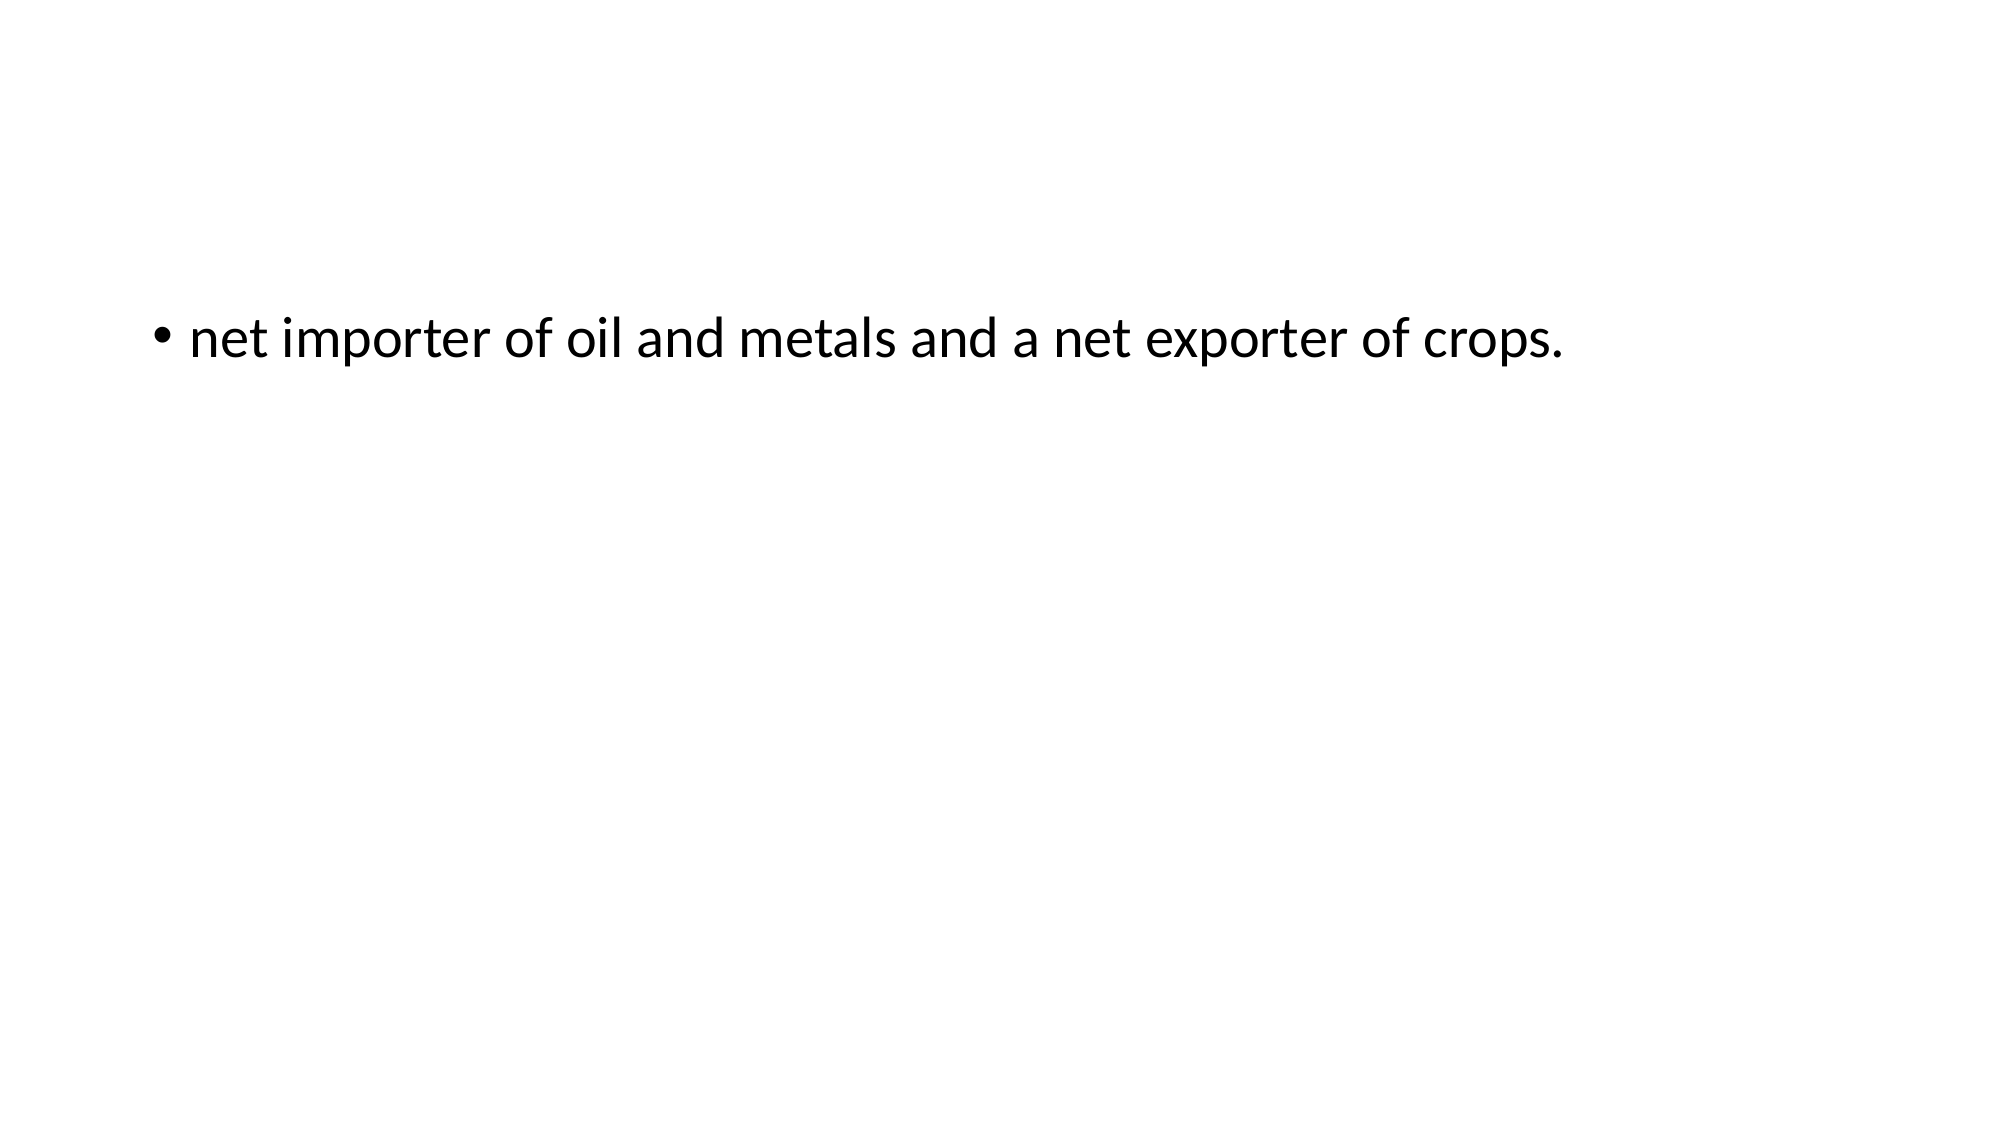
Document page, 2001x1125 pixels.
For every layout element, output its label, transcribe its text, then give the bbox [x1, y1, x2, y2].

list net importer of oil and metals and a net exporter of crops. [137, 299, 1863, 1014]
